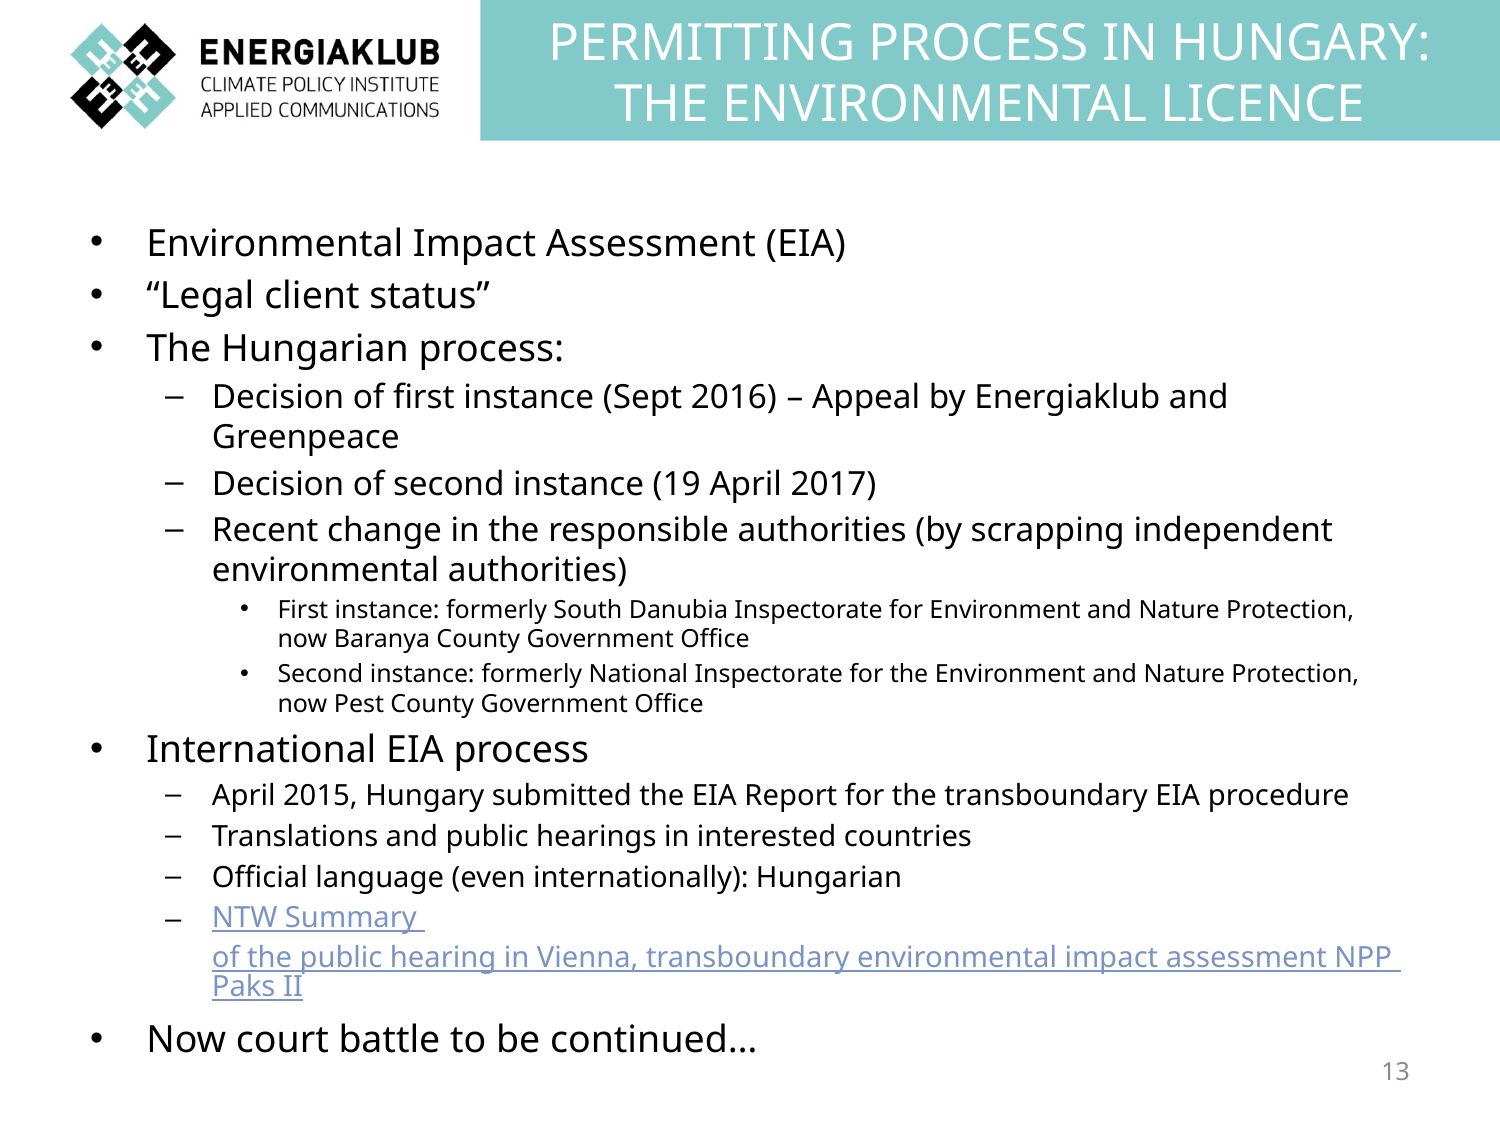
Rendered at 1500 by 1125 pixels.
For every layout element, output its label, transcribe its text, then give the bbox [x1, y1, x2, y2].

list Environmental Impact Assessment (EIA) “Legal client status” The Hungarian process: Decision of first instance (Sept 2016) – Appeal by Energiaklub and Greenpeace Decision of second instance (19 April 2017) Recent change in the responsible authorities (by scrapping independent environmental authorities) First instance: formerly South Danubia Inspectorate for Environment and Nature Protection, now Baranya County Government Office Second instance: formerly National Inspectorate for the Environment and Nature Protection, now Pest County Government Office International EIA process April 2015, Hungary submitted the EIA Report for the transboundary EIA procedure Translations and public hearings in interested countries Official language (even internationally): Hungarian NTW Summary of the public hearing in Vienna, transboundary environmental impact assessment NPP Paks II Now court battle to be continued… [75, 210, 1425, 1005]
title Permitting process in hungary: The environmental licence [480, 0, 1500, 141]
picture [70, 23, 439, 129]
slide_number 13 [1074, 1042, 1425, 1103]
